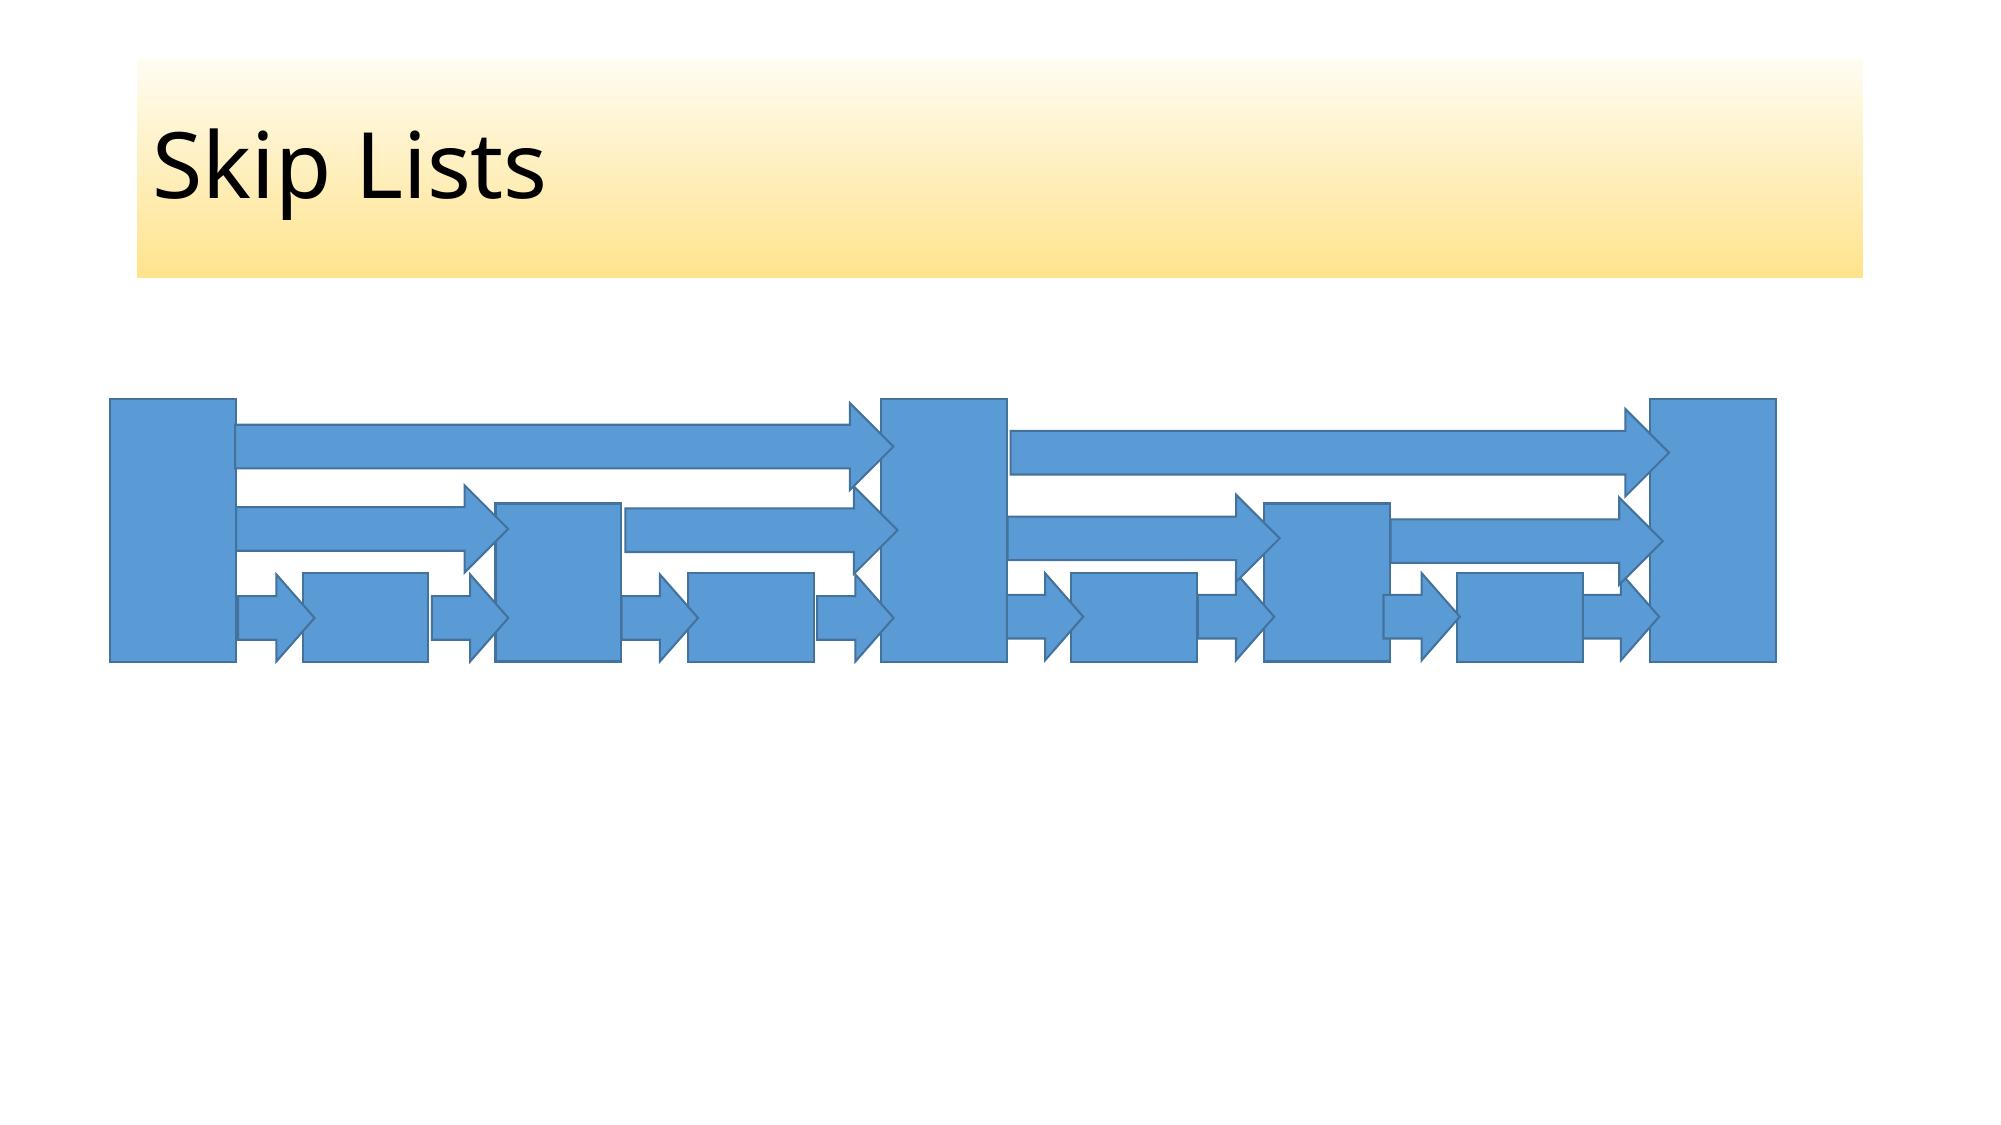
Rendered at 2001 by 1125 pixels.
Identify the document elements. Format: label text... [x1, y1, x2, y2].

text_box [816, 574, 895, 665]
text_box [1649, 398, 1777, 663]
text_box [1263, 502, 1391, 663]
text_box [880, 398, 1008, 663]
text_box [1005, 570, 1085, 664]
text_box [620, 571, 700, 665]
text_box [687, 572, 815, 663]
text_box [1006, 492, 1282, 585]
text_box [109, 398, 237, 663]
text_box [1196, 570, 1276, 664]
text_box [494, 502, 622, 663]
text_box [1009, 406, 1671, 499]
text_box [1456, 572, 1584, 663]
text_box [302, 572, 429, 663]
text_box [1382, 570, 1462, 664]
title Skip Lists [137, 59, 1863, 278]
text_box [1070, 572, 1198, 663]
text_box [1581, 579, 1661, 664]
text_box [235, 482, 510, 576]
text_box [234, 400, 895, 493]
text_box [1389, 495, 1665, 588]
text_box [624, 487, 899, 577]
text_box [237, 571, 316, 665]
text_box [430, 571, 510, 665]
